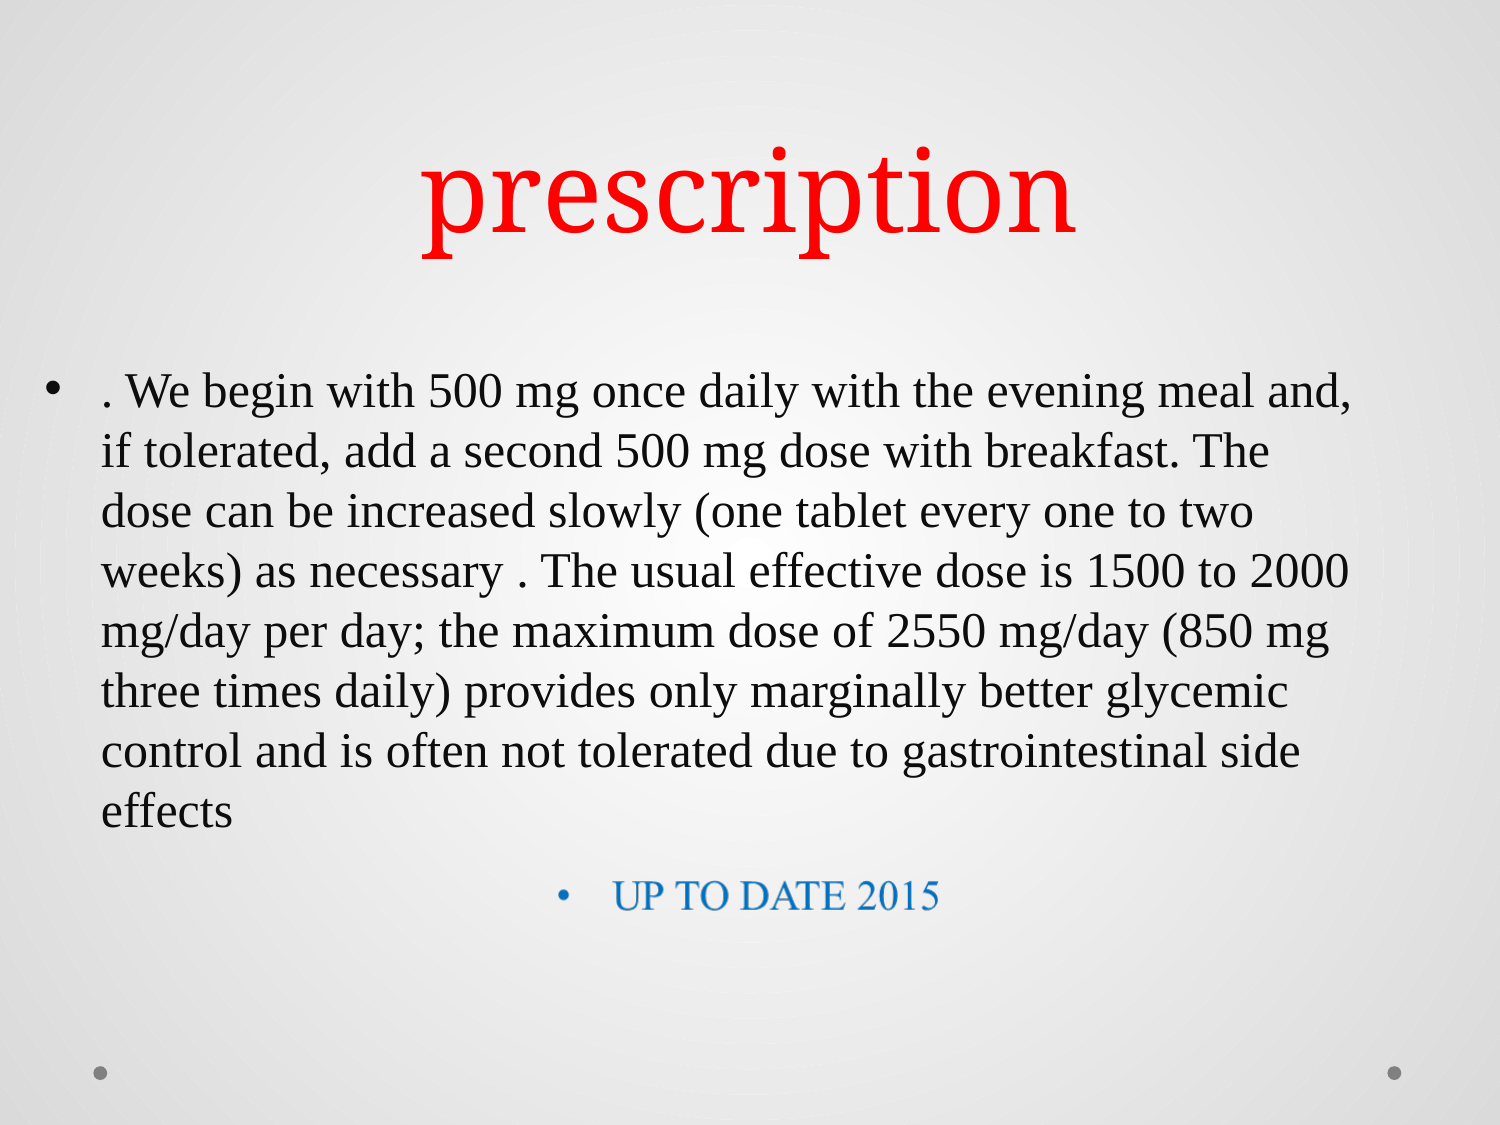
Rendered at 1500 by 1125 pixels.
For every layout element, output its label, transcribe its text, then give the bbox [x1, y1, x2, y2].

picture [533, 857, 967, 946]
title prescription [75, 0, 1425, 263]
list . We begin with 500 mg once daily with the evening meal and, if tolerated, add a second 500 mg dose with breakfast. The dose can be increased slowly (one tablet every one to two weeks) as necessary . The usual effective dose is 1500 to 2000 mg/day per day; the maximum dose of 2550 mg/day (850 mg three times daily) provides only marginally better glycemic control and is often not tolerated due to gastrointestinal side effects [29, 349, 1380, 1093]
